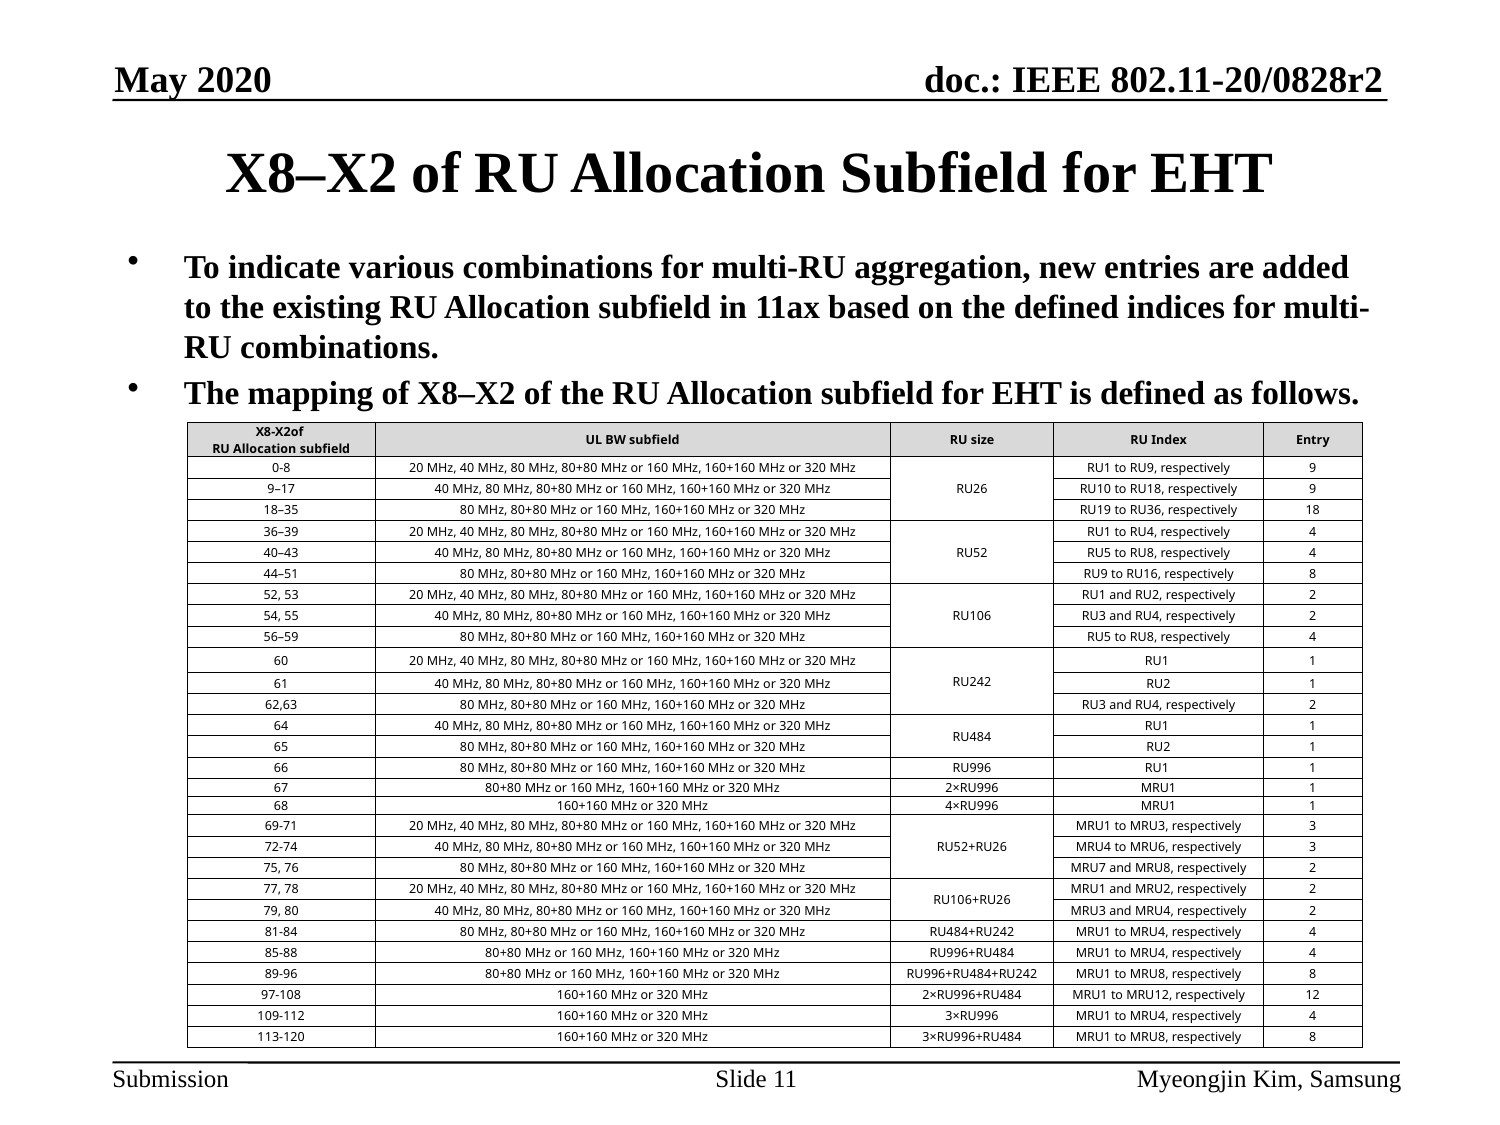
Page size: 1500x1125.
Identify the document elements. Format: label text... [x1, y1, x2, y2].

table_cell 113-120 [188, 1027, 375, 1047]
table_cell 69-71 [188, 815, 375, 836]
table_cell 80 MHz, 80+80 MHz or 160 MHz, 160+160 MHz or 320 MHz [376, 758, 890, 778]
table_cell MRU1 and MRU2, respectively [1054, 879, 1263, 899]
list To indicate various combinations for multi-RU aggregation, new entries are added to the existing RU Allocation subfield in 11ax based on the defined indices for multi-RU combinations. The mapping of X8–X2 of the RU Allocation subfield for EHT is defined as follows. [112, 237, 1388, 1001]
table_cell 4 [1264, 942, 1362, 962]
table_cell 0-8 [188, 457, 375, 478]
table_cell RU9 to RU16, respectively [1054, 563, 1263, 583]
table_cell 80 MHz, 80+80 MHz or 160 MHz, 160+160 MHz or 320 MHz [376, 627, 890, 647]
table_cell 2 [1264, 584, 1362, 604]
table_cell 40 MHz, 80 MHz, 80+80 MHz or 160 MHz, 160+160 MHz or 320 MHz [376, 673, 890, 693]
table_header UL BW subfield [376, 423, 890, 456]
table_cell RU3 and RU4, respectively [1054, 605, 1263, 626]
title X8–X2 of RU Allocation Subfield for EHT [112, 112, 1388, 226]
table_cell MRU1 to MRU4, respectively [1054, 1006, 1263, 1026]
table_cell 9 [1264, 457, 1362, 478]
table_cell 65 [188, 736, 375, 757]
table_cell RU10 to RU18, respectively [1054, 479, 1263, 499]
table_cell RU106 [891, 584, 1053, 647]
table_cell 3 [1264, 815, 1362, 836]
table_cell 40 MHz, 80 MHz, 80+80 MHz or 160 MHz, 160+160 MHz or 320 MHz [376, 900, 890, 920]
table_cell 20 MHz, 40 MHz, 80 MHz, 80+80 MHz or 160 MHz, 160+160 MHz or 320 MHz [376, 648, 890, 672]
table_cell 85-88 [188, 942, 375, 962]
table_cell RU5 to RU8, respectively [1054, 627, 1263, 647]
table_cell 80 MHz, 80+80 MHz or 160 MHz, 160+160 MHz or 320 MHz [376, 500, 890, 520]
table_cell MRU7 and MRU8, respectively [1054, 858, 1263, 878]
table_cell 8 [1264, 963, 1362, 984]
table_cell 4 [1264, 521, 1362, 541]
table_cell 9 [1264, 479, 1362, 499]
table_cell 44–51 [188, 563, 375, 583]
table_cell 160+160 MHz or 320 MHz [376, 1027, 890, 1047]
table_cell 4×RU996 [891, 797, 1053, 814]
table_cell 2 [1264, 694, 1362, 714]
table_cell RU1 [1054, 648, 1263, 672]
table_cell 160+160 MHz or 320 MHz [376, 985, 890, 1005]
table_cell MRU1 to MRU3, respectively [1054, 815, 1263, 836]
table_cell RU3 and RU4, respectively [1054, 694, 1263, 714]
table_cell RU996+RU484 [891, 942, 1053, 962]
table_cell 2×RU996+RU484 [891, 985, 1053, 1005]
table_cell RU52+RU26 [891, 815, 1053, 878]
table_cell 20 MHz, 40 MHz, 80 MHz, 80+80 MHz or 160 MHz, 160+160 MHz or 320 MHz [376, 584, 890, 604]
table_cell 8 [1264, 563, 1362, 583]
table_cell 67 [188, 779, 375, 796]
table_cell 20 MHz, 40 MHz, 80 MHz, 80+80 MHz or 160 MHz, 160+160 MHz or 320 MHz [376, 879, 890, 899]
table_cell 2×RU996 [891, 779, 1053, 796]
table_cell 77, 78 [188, 879, 375, 899]
table_cell 2 [1264, 605, 1362, 626]
table_cell 160+160 MHz or 320 MHz [376, 1006, 890, 1026]
table_cell 1 [1264, 648, 1362, 672]
table_cell 64 [188, 715, 375, 735]
table_cell 1 [1264, 673, 1362, 693]
table_cell 4 [1264, 921, 1362, 941]
table_cell 80 MHz, 80+80 MHz or 160 MHz, 160+160 MHz or 320 MHz [376, 736, 890, 757]
table_cell 1 [1264, 736, 1362, 757]
table_cell RU1 to RU9, respectively [1054, 457, 1263, 478]
table_cell 3×RU996+RU484 [891, 1027, 1053, 1047]
table_cell 81-84 [188, 921, 375, 941]
table_header X8-X2of RU Allocation subfield [188, 423, 375, 456]
table_cell MRU1 [1054, 779, 1263, 796]
table_cell 18 [1264, 500, 1362, 520]
table_cell 80 MHz, 80+80 MHz or 160 MHz, 160+160 MHz or 320 MHz [376, 858, 890, 878]
table_cell RU996+RU484+RU242 [891, 963, 1053, 984]
table_cell 40 MHz, 80 MHz, 80+80 MHz or 160 MHz, 160+160 MHz or 320 MHz [376, 715, 890, 735]
table_cell MRU4 to MRU6, respectively [1054, 837, 1263, 857]
table_cell MRU1 to MRU4, respectively [1054, 921, 1263, 941]
table_cell 56–59 [188, 627, 375, 647]
table_cell 60 [188, 648, 375, 672]
table_cell RU26 [891, 457, 1053, 520]
table_cell MRU1 to MRU12, respectively [1054, 985, 1263, 1005]
table_cell 2 [1264, 900, 1362, 920]
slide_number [114, 54, 309, 101]
table_cell 40 MHz, 80 MHz, 80+80 MHz or 160 MHz, 160+160 MHz or 320 MHz [376, 479, 890, 499]
table_cell 18–35 [188, 500, 375, 520]
table_cell 75, 76 [188, 858, 375, 878]
table_cell 109-112 [188, 1006, 375, 1026]
table_cell 36–39 [188, 521, 375, 541]
table_cell 80 MHz, 80+80 MHz or 160 MHz, 160+160 MHz or 320 MHz [376, 563, 890, 583]
table_cell 20 MHz, 40 MHz, 80 MHz, 80+80 MHz or 160 MHz, 160+160 MHz or 320 MHz [376, 457, 890, 478]
table_cell RU1 [1054, 715, 1263, 735]
table_cell RU242 [891, 648, 1053, 714]
table_cell RU1 and RU2, respectively [1054, 584, 1263, 604]
table_header RU size [891, 423, 1053, 456]
table_cell 2 [1264, 858, 1362, 878]
table_cell RU484 [891, 715, 1053, 757]
table_cell 1 [1264, 758, 1362, 778]
table_header RU Index [1054, 423, 1263, 456]
table_cell MRU1 to MRU8, respectively [1054, 963, 1263, 984]
table_cell RU52 [891, 521, 1053, 583]
table_cell MRU1 to MRU8, respectively [1054, 1027, 1263, 1047]
table_cell 66 [188, 758, 375, 778]
table_cell RU996 [891, 758, 1053, 778]
table_cell 52, 53 [188, 584, 375, 604]
table_cell 20 MHz, 40 MHz, 80 MHz, 80+80 MHz or 160 MHz, 160+160 MHz or 320 MHz [376, 521, 890, 541]
table_cell 40 MHz, 80 MHz, 80+80 MHz or 160 MHz, 160+160 MHz or 320 MHz [376, 837, 890, 857]
table_header Entry [1264, 423, 1362, 456]
table_cell RU5 to RU8, respectively [1054, 542, 1263, 562]
table_cell 80+80 MHz or 160 MHz, 160+160 MHz or 320 MHz [376, 963, 890, 984]
table_cell 80 MHz, 80+80 MHz or 160 MHz, 160+160 MHz or 320 MHz [376, 694, 890, 714]
table_cell RU2 [1054, 673, 1263, 693]
table_cell 54, 55 [188, 605, 375, 626]
table_cell 3 [1264, 837, 1362, 857]
table_cell 40–43 [188, 542, 375, 562]
table_cell 80 MHz, 80+80 MHz or 160 MHz, 160+160 MHz or 320 MHz [376, 921, 890, 941]
table_cell RU1 [1054, 758, 1263, 778]
table_cell 89-96 [188, 963, 375, 984]
table_cell 68 [188, 797, 375, 814]
table_cell 79, 80 [188, 900, 375, 920]
table_cell 1 [1264, 797, 1362, 814]
table_cell 62,63 [188, 694, 375, 714]
table_cell MRU1 [1054, 797, 1263, 814]
table_cell 80+80 MHz or 160 MHz, 160+160 MHz or 320 MHz [376, 942, 890, 962]
table_cell 9–17 [188, 479, 375, 499]
table_cell 97-108 [188, 985, 375, 1005]
table_cell RU2 [1054, 736, 1263, 757]
table_cell RU1 to RU4, respectively [1054, 521, 1263, 541]
table_cell RU106+RU26 [891, 879, 1053, 920]
table_cell 40 MHz, 80 MHz, 80+80 MHz or 160 MHz, 160+160 MHz or 320 MHz [376, 605, 890, 626]
table_cell 4 [1264, 542, 1362, 562]
table_cell 80+80 MHz or 160 MHz, 160+160 MHz or 320 MHz [376, 779, 890, 796]
table_cell 1 [1264, 779, 1362, 796]
table_cell 3×RU996 [891, 1006, 1053, 1026]
table_cell MRU3 and MRU4, respectively [1054, 900, 1263, 920]
table_cell 4 [1264, 1006, 1362, 1026]
footer Myeongjin Kim, Samsung [1130, 1061, 1402, 1093]
table_cell 40 MHz, 80 MHz, 80+80 MHz or 160 MHz, 160+160 MHz or 320 MHz [376, 542, 890, 562]
table_cell RU19 to RU36, respectively [1054, 500, 1263, 520]
table_cell RU484+RU242 [891, 921, 1053, 941]
table_cell 4 [1264, 627, 1362, 647]
table_cell 8 [1264, 1027, 1362, 1047]
table_cell MRU1 to MRU4, respectively [1054, 942, 1263, 962]
table_cell 72-74 [188, 837, 375, 857]
table_cell 12 [1264, 985, 1362, 1005]
table_cell 20 MHz, 40 MHz, 80 MHz, 80+80 MHz or 160 MHz, 160+160 MHz or 320 MHz [376, 815, 890, 836]
table_cell 1 [1264, 715, 1362, 735]
slide_number Slide 11 [712, 1061, 800, 1093]
table_cell 2 [1264, 879, 1362, 899]
table_cell 61 [188, 673, 375, 693]
table_cell 160+160 MHz or 320 MHz [376, 797, 890, 814]
